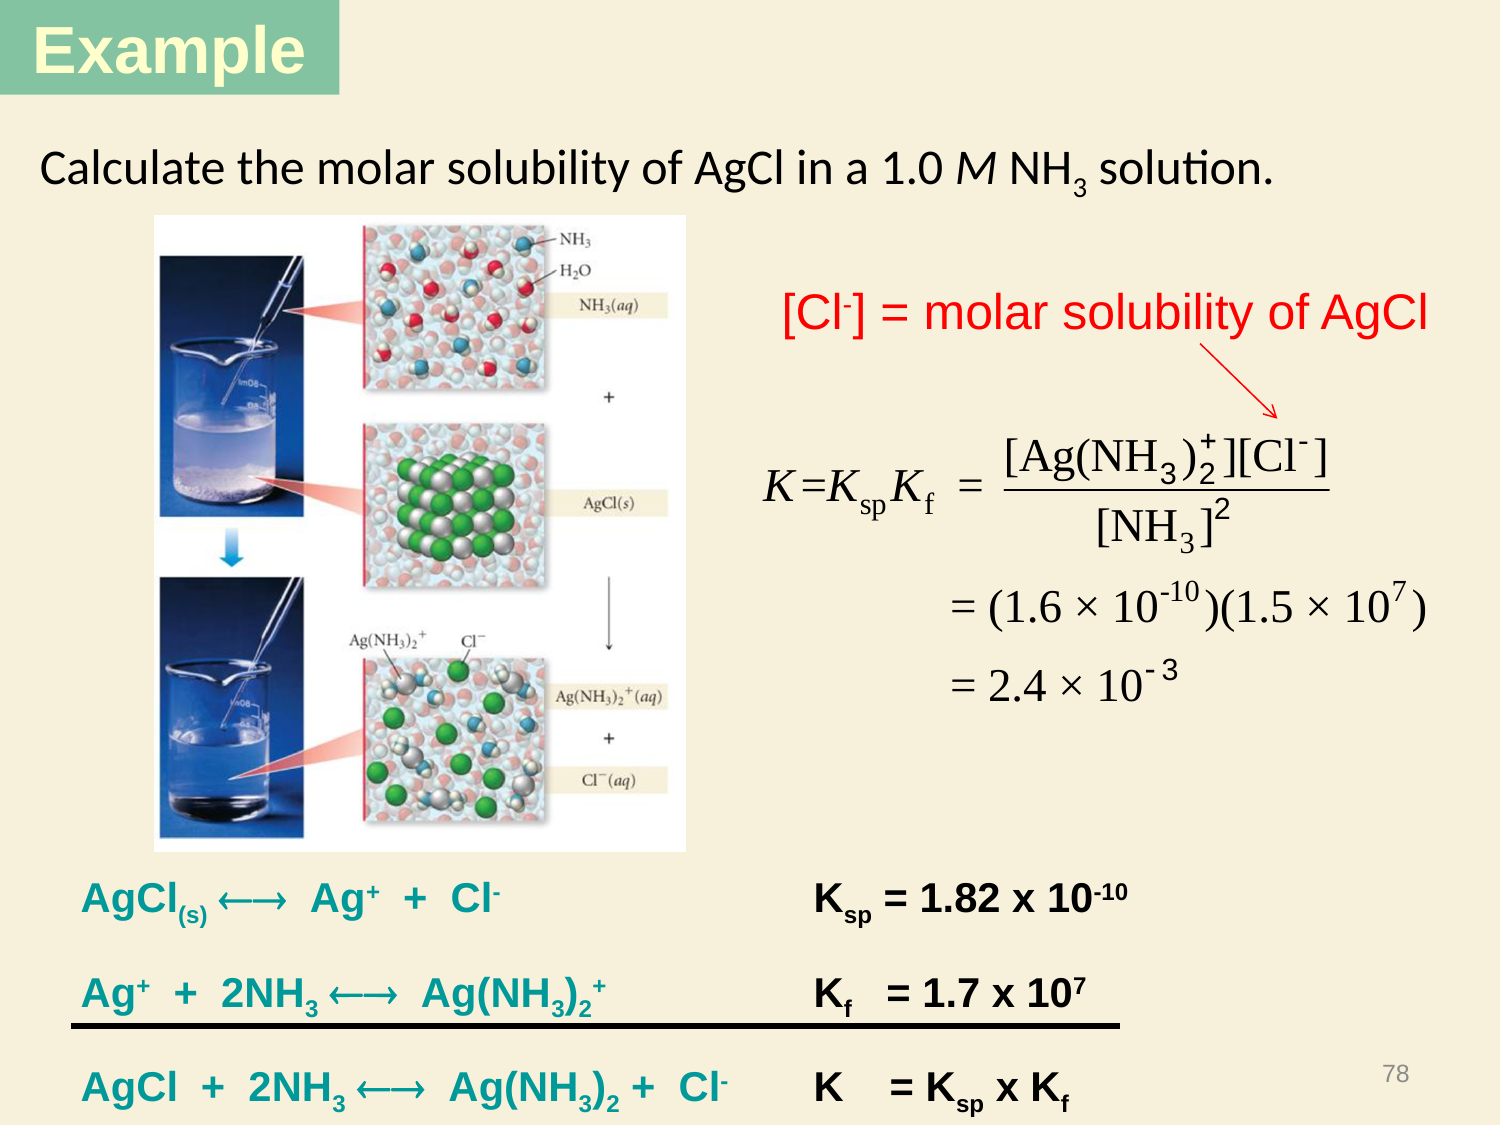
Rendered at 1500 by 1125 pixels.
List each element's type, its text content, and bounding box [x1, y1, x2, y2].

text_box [1199, 343, 1278, 419]
picture [154, 215, 686, 852]
text_box Ksp = 1.82 x 10-10 Kf = 1.7 x 107 K = Ksp x Kf [798, 863, 1144, 1125]
text_box [Cl-] = molar solubility of AgCl [766, 272, 1467, 347]
text_box AgCl(s)  Ag+ + Cl- Ag+ + 2NH3  Ag(NH3)2+ AgCl + 2NH3  Ag(NH3)2 + Cl- [65, 863, 798, 1125]
text_box Calculate the molar solubility of AgCl in a 1.0 M NH3 solution. [24, 127, 1470, 211]
picture [754, 418, 1435, 714]
slide_number 78 [1144, 1042, 1425, 1103]
